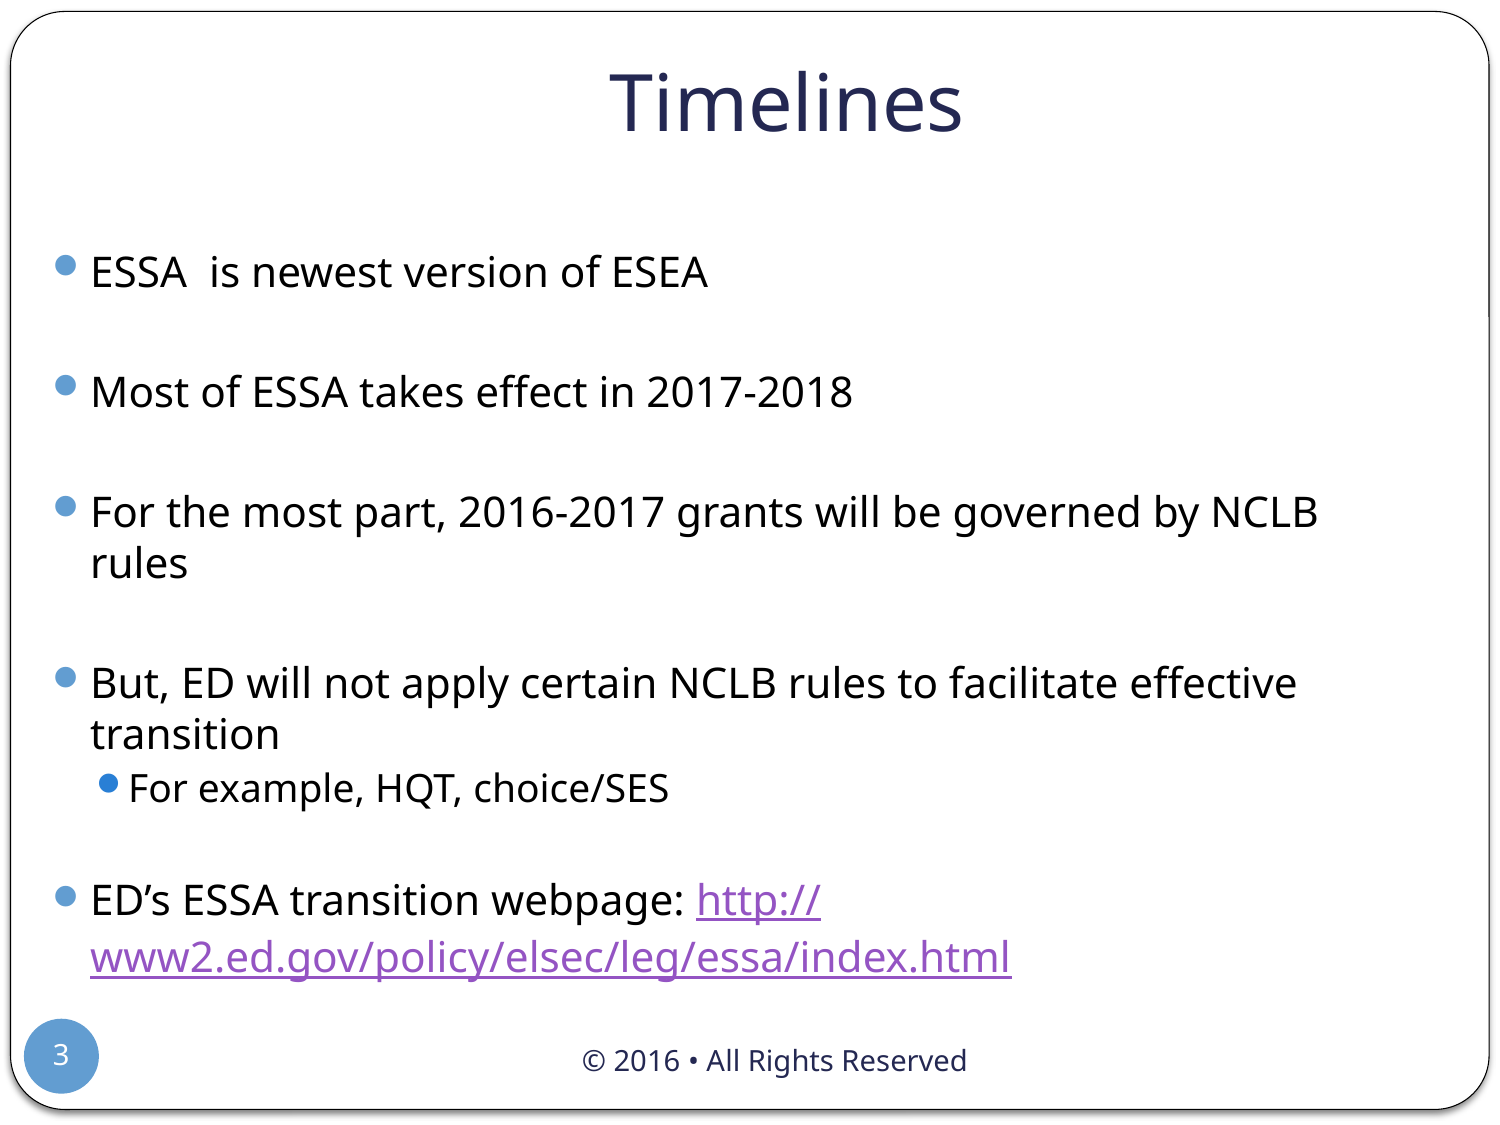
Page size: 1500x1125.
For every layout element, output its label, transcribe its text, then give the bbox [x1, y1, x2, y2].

slide_number 3 [23, 1018, 99, 1094]
list ESSA is newest version of ESEA Most of ESSA takes effect in 2017-2018 For the most part, 2016-2017 grants will be governed by NCLB rules But, ED will not apply certain NCLB rules to facilitate effective transition For example, HQT, choice/SES ED’s ESSA transition webpage: http://www2.ed.gov/policy/elsec/leg/essa/index.html [37, 237, 1425, 1000]
title Timelines [150, 45, 1425, 163]
footer © 2016 • All Rights Reserved [450, 1025, 1100, 1100]
